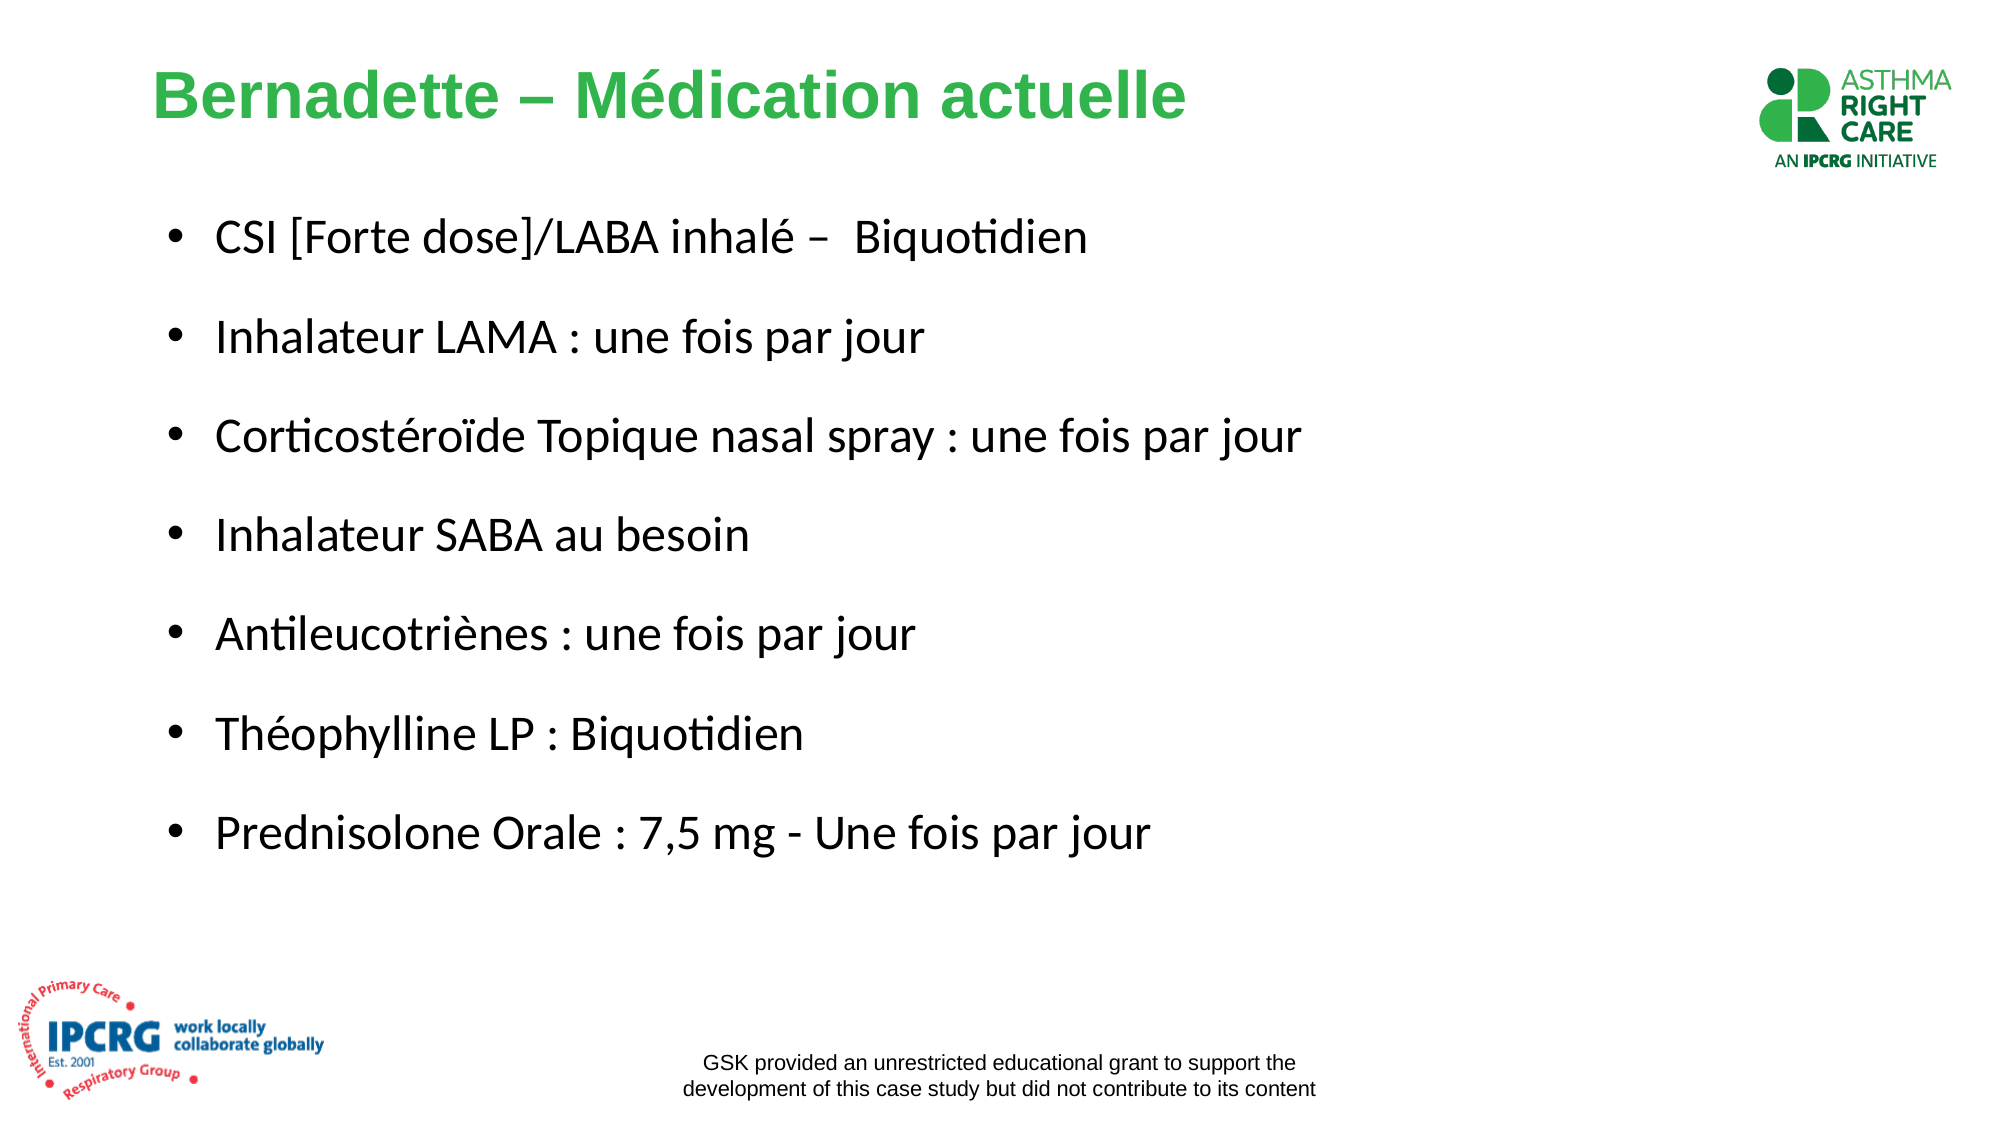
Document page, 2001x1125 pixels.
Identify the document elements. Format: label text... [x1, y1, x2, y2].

picture [18, 981, 324, 1100]
title Bernadette – Médication actuelle [137, 53, 1641, 182]
picture [1753, 64, 1957, 171]
text_box CSI [Forte dose]/LABA inhalé – Biquotidien Inhalateur LAMA : une fois par jour Corticostéroïde Topique nasal spray : une fois par jour Inhalateur SABA au besoin Antileucotriènes : une fois par jour Théophylline LP : Biquotidien Prednisolone Orale : 7,5 mg - Une fois par jour [151, 203, 1877, 989]
